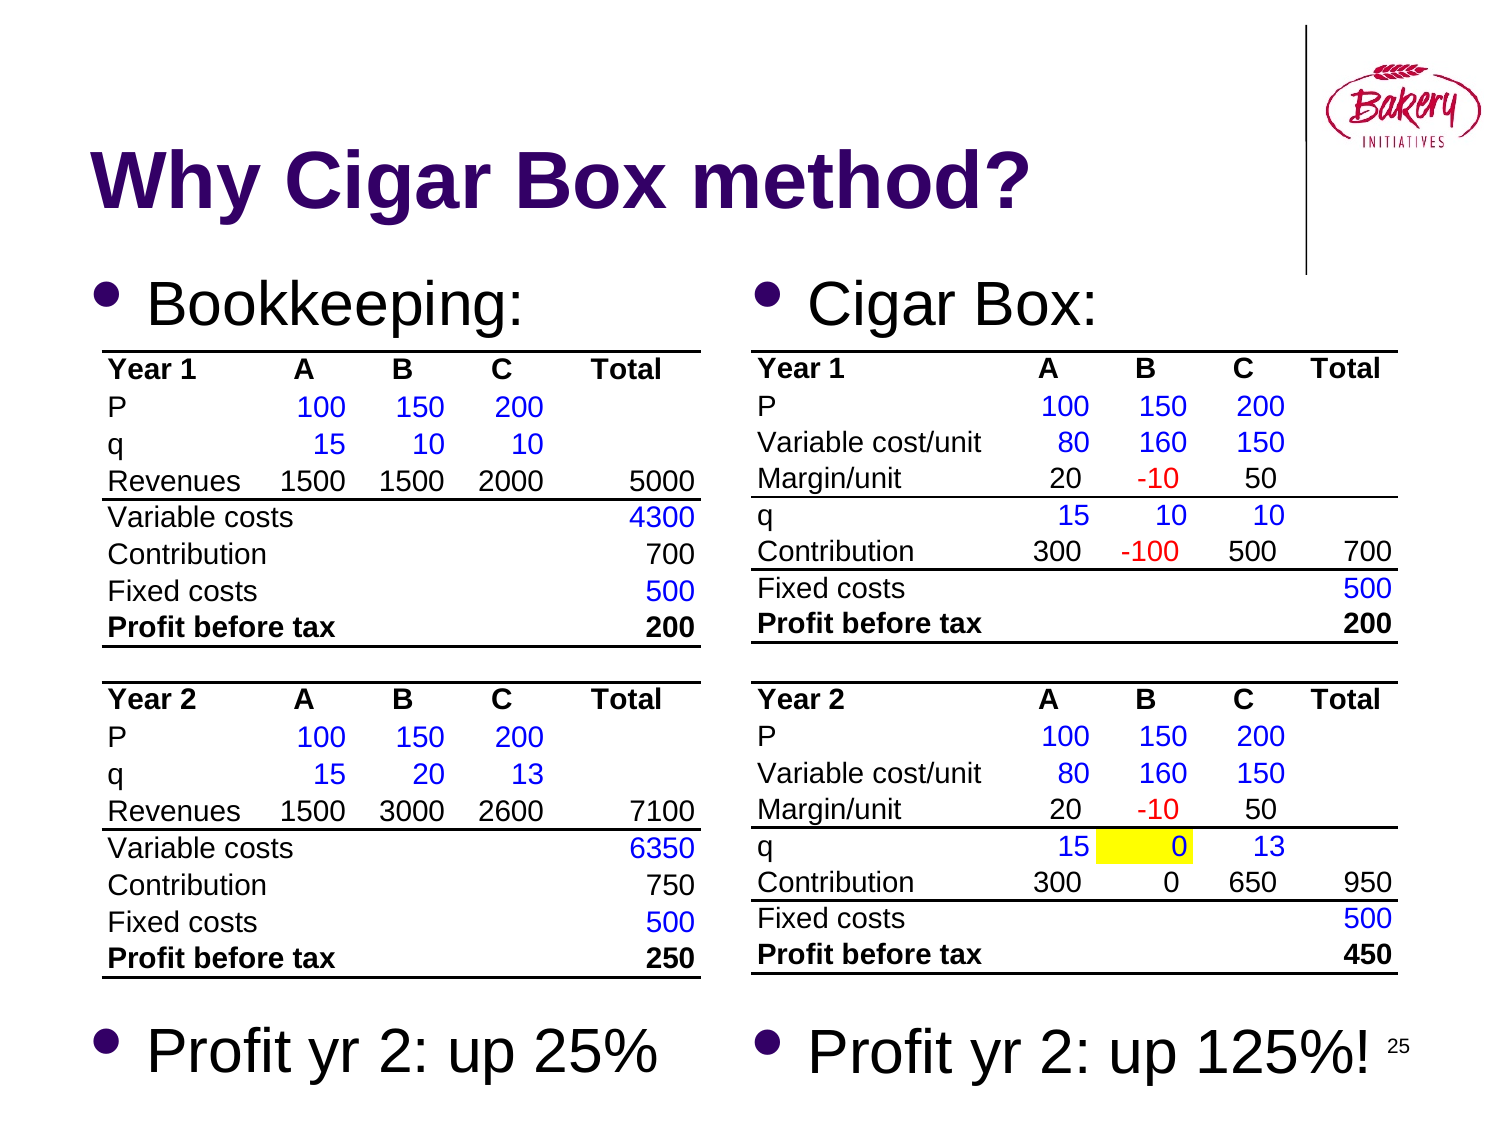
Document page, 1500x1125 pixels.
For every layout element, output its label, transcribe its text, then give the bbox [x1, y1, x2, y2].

list Bookkeeping: [74, 255, 744, 360]
text_box Cigar Box: [736, 255, 1353, 359]
picture [749, 680, 1400, 976]
title Why Cigar Box method? [74, 19, 1313, 233]
picture [99, 680, 704, 980]
picture [1322, 61, 1484, 150]
picture [749, 349, 1400, 645]
picture [99, 349, 703, 649]
text_box Profit yr 2: up 125%! [736, 1003, 1459, 1108]
text_box Profit yr 2: up 25% [74, 1002, 762, 1106]
